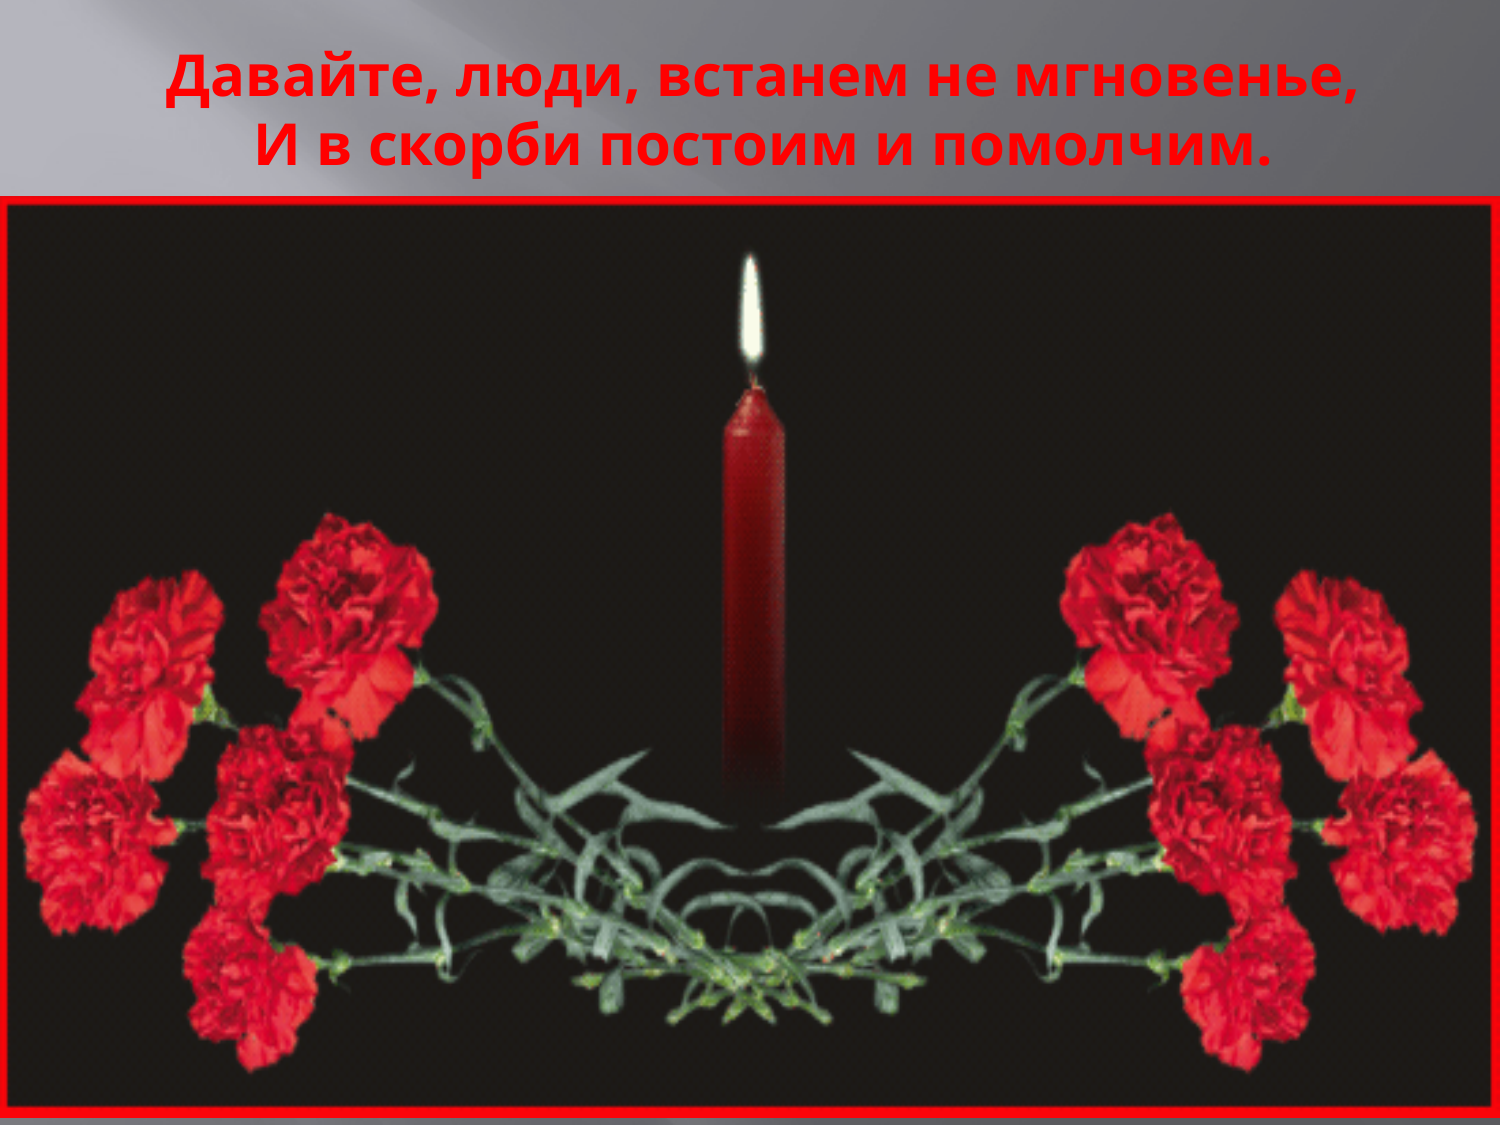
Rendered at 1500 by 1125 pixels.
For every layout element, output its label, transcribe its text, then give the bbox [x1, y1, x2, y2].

picture [0, 195, 1500, 1118]
title Давайте, люди, встанем не мгновенье, И в скорби постоим и помолчим. [88, 7, 1439, 195]
